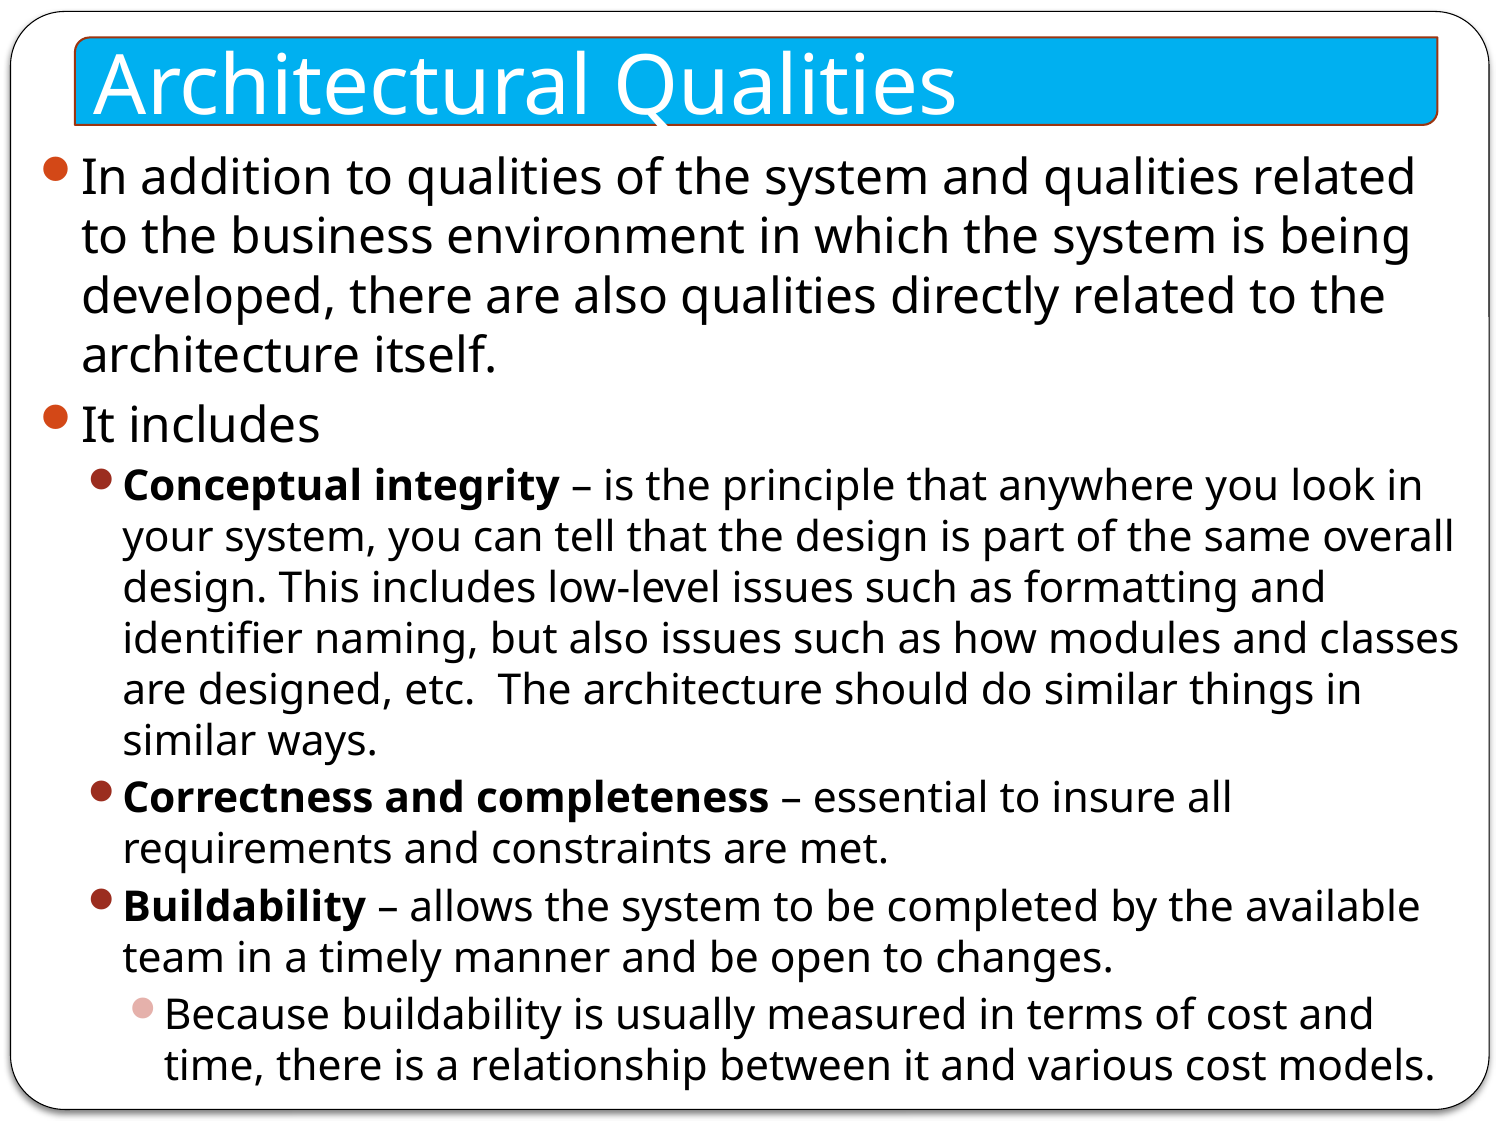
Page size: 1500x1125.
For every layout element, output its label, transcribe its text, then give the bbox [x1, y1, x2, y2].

text_box Architectural Qualities [73, 36, 1439, 126]
list In addition to qualities of the system and qualities related to the business environment in which the system is being developed, there are also qualities directly related to the architecture itself. It includes Conceptual integrity – is the principle that anywhere you look in your system, you can tell that the design is part of the same overall design. This includes low-level issues such as formatting and identifier naming, but also issues such as how modules and classes are designed, etc. The architecture should do similar things in similar ways. Correctness and completeness – essential to insure all requirements and constraints are met. Buildability – allows the system to be completed by the available team in a timely manner and be open to changes. Because buildability is usually measured in terms of cost and time, there is a relationship between it and various cost models. [24, 137, 1475, 1100]
